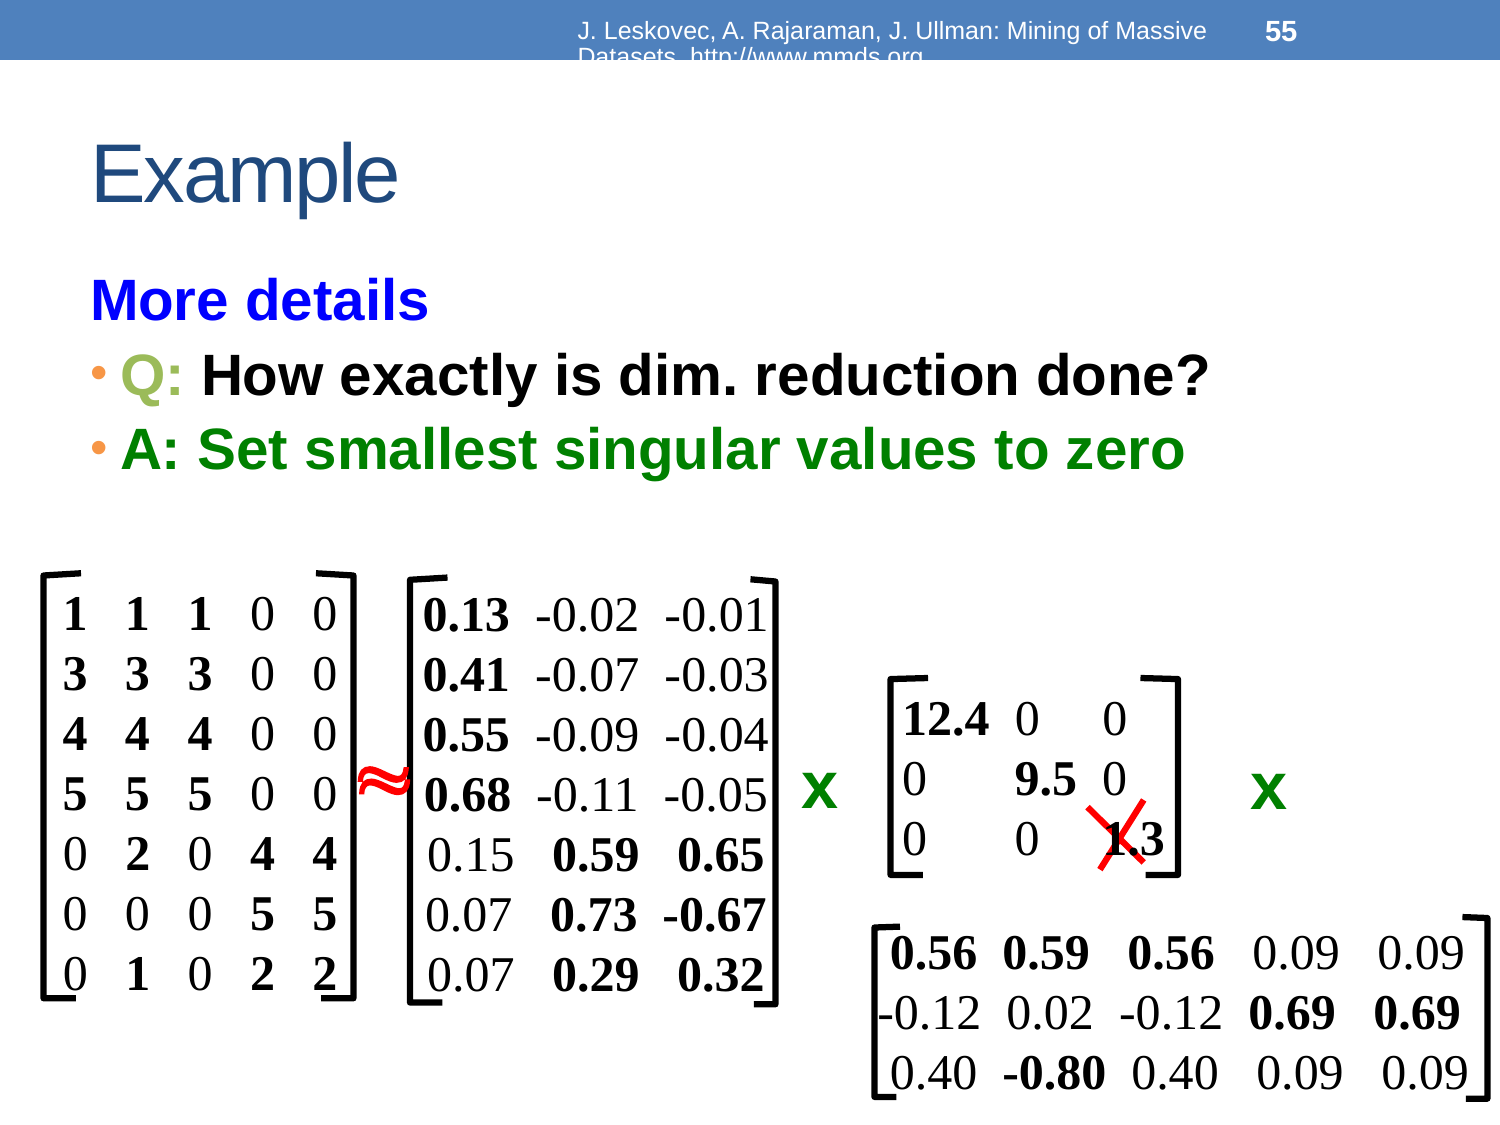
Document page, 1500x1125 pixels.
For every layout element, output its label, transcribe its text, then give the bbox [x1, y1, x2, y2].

slide_number 55 [1250, 3, 1425, 57]
title Example [75, 87, 1425, 250]
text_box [37, 572, 1488, 1099]
text_box 0.56 0.59 0.56 0.09 0.09 -0.12 0.02 -0.12 0.69 0.69 0.40 -0.80 0.40 0.09 0.09 [1485, 912, 1500, 1108]
list More details Q: How exactly is dim. reduction done? A: Set smallest singular values to zero [75, 262, 1425, 570]
footer J. Leskovec, A. Rajaraman, J. Ullman: Mining of Massive Datasets, http://www.mmds.org [562, 3, 1238, 57]
